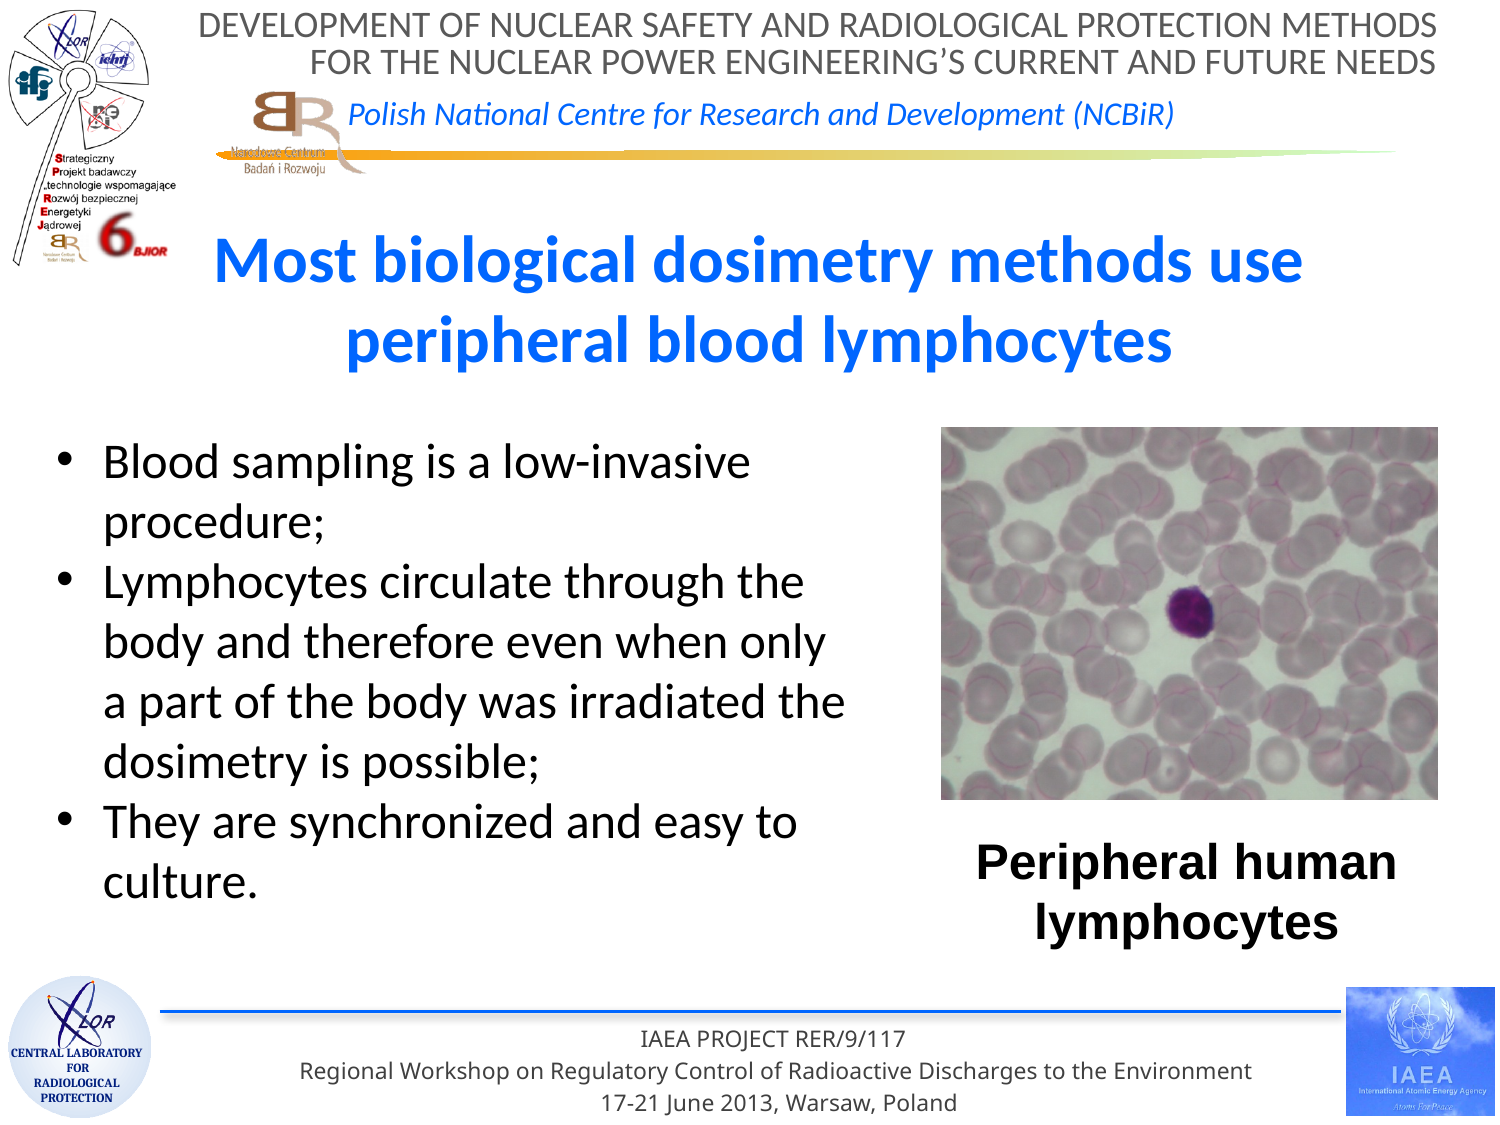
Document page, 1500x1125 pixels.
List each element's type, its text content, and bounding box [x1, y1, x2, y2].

picture [941, 427, 1439, 801]
picture [230, 89, 367, 179]
title Most biological dosimetry methods use peripheral blood lymphocytes [84, 208, 1435, 333]
picture [0, 0, 184, 278]
picture [33, 975, 129, 1057]
picture [1346, 987, 1495, 1116]
text_box Blood sampling is a low-invasive procedure; Lymphocytes circulate through the body and therefore even when only a part of the body was irradiated the dosimetry is possible; They are synchronized and easy to culture. [41, 420, 869, 916]
text_box Peripheral human lymphocytes [944, 822, 1429, 957]
